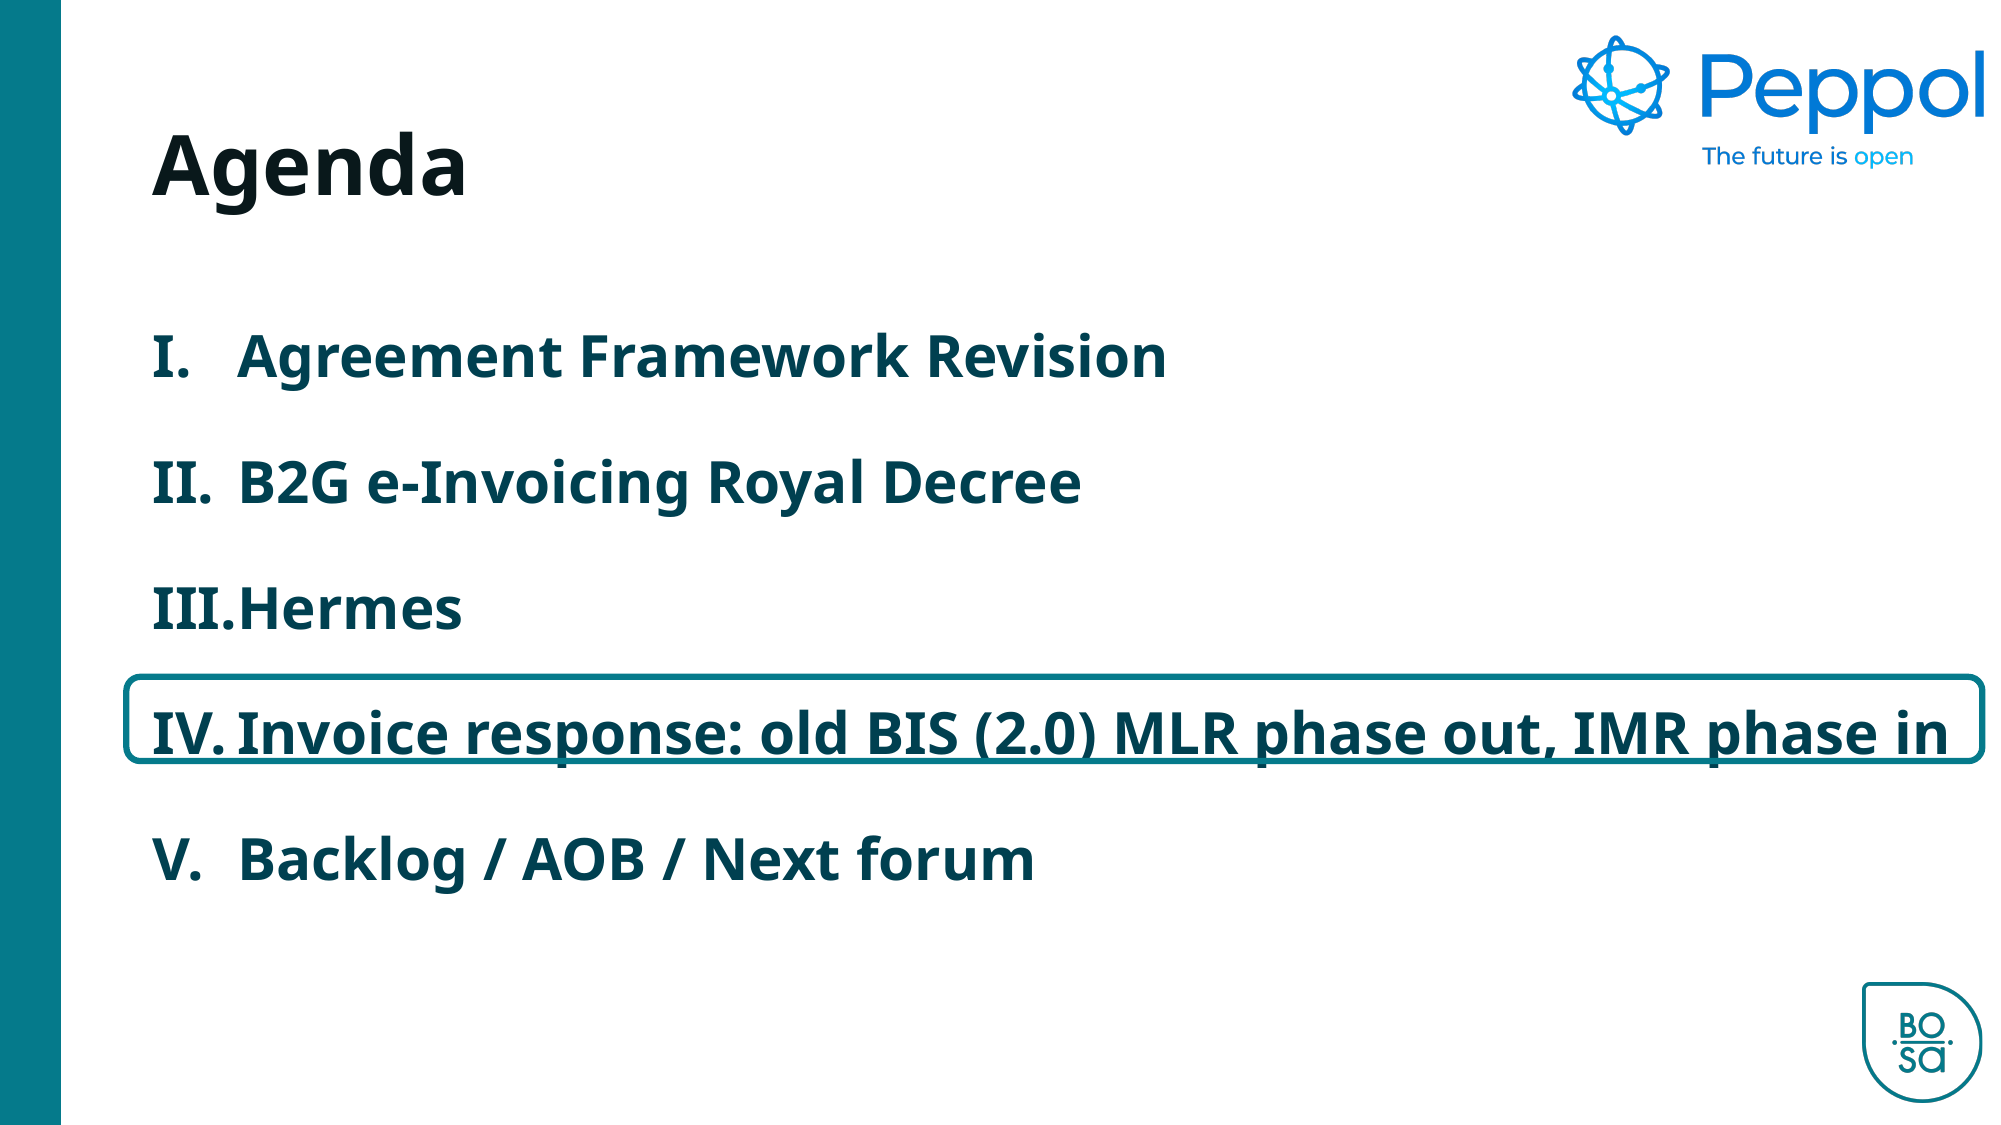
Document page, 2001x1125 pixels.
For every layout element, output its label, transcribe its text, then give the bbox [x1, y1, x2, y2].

list Agreement Framework Revision B2G e-Invoicing Royal Decree Hermes Invoice response: old BIS (2.0) MLR phase out, IMR phase in Backlog / AOB / Next forum [137, 277, 1973, 677]
picture [1862, 982, 1983, 1103]
text_box [126, 676, 1983, 762]
title Agenda [137, 59, 1863, 277]
picture [1874, 154, 1880, 162]
list Agreement Framework Revision B2G e-Invoicing Royal Decree Hermes Invoice response: old BIS (2.0) MLR phase out, IMR phase in Backlog / AOB / Next forum [137, 761, 1973, 948]
picture [1572, 35, 1984, 169]
